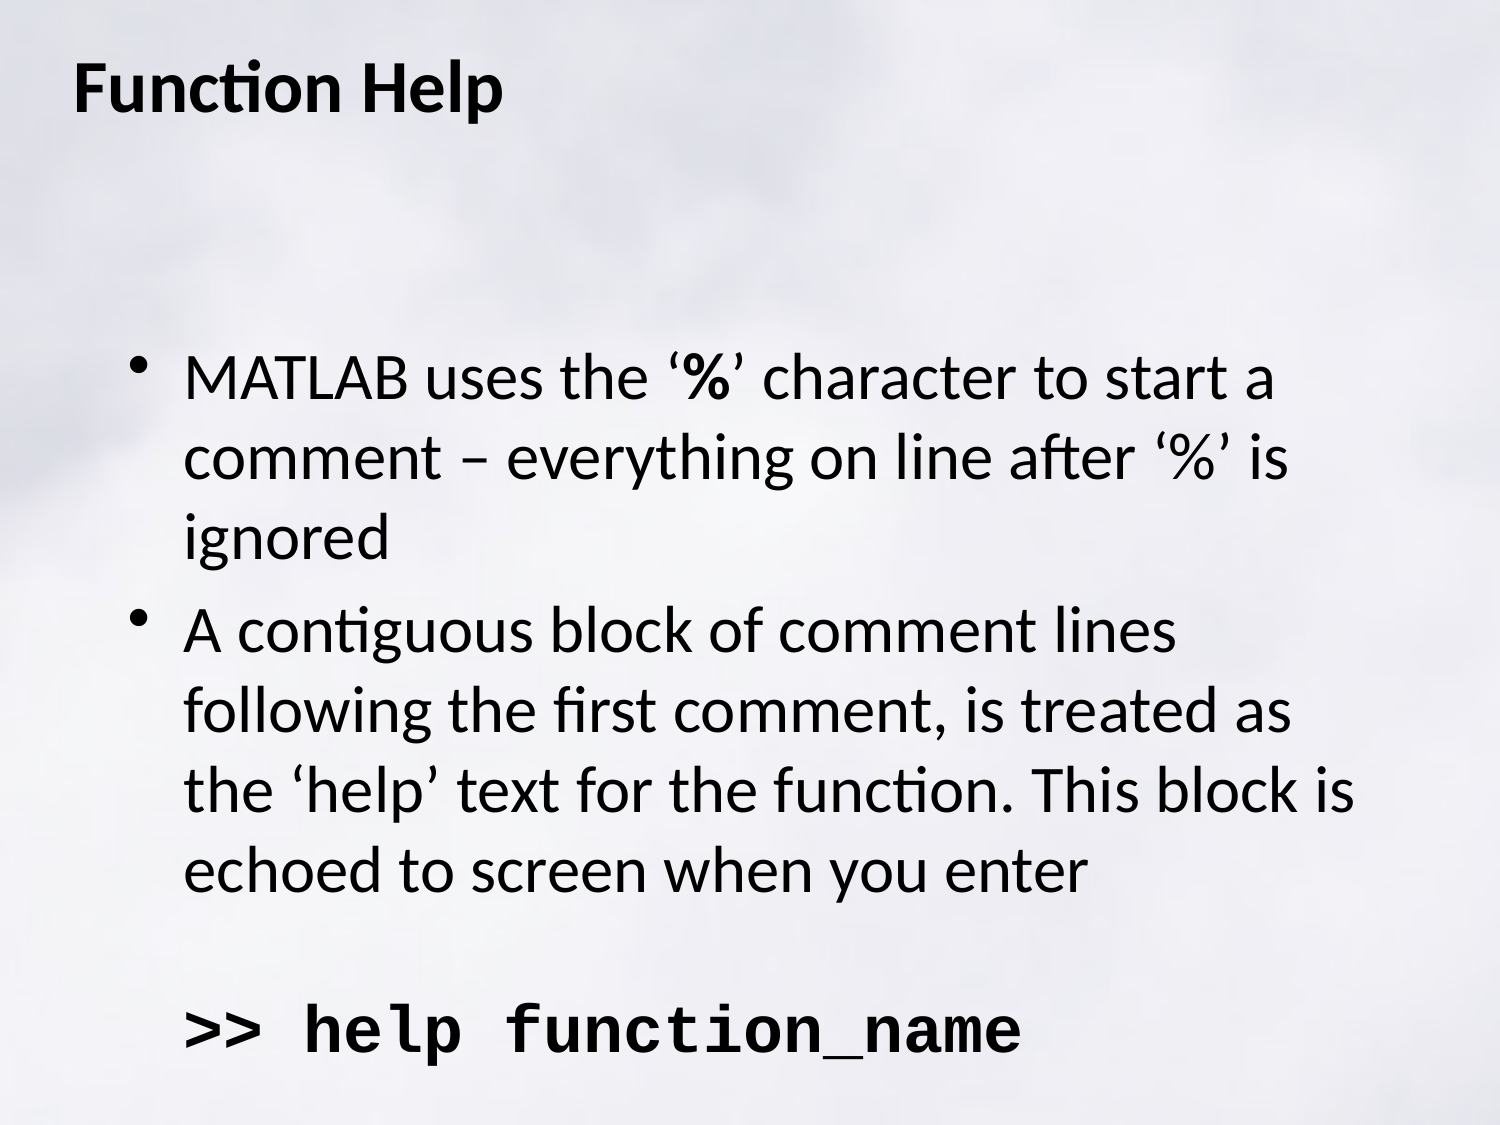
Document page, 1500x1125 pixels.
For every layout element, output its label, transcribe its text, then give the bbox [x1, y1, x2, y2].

list MATLAB uses the ‘%’ character to start a comment – everything on line after ‘%’ is ignored A contiguous block of comment lines following the first comment, is treated as the ‘help’ text for the function. This block is echoed to screen when you enter >> help function_name This is very useful…use it when writing code! [112, 324, 1388, 1001]
title Function Help [58, 34, 1442, 130]
